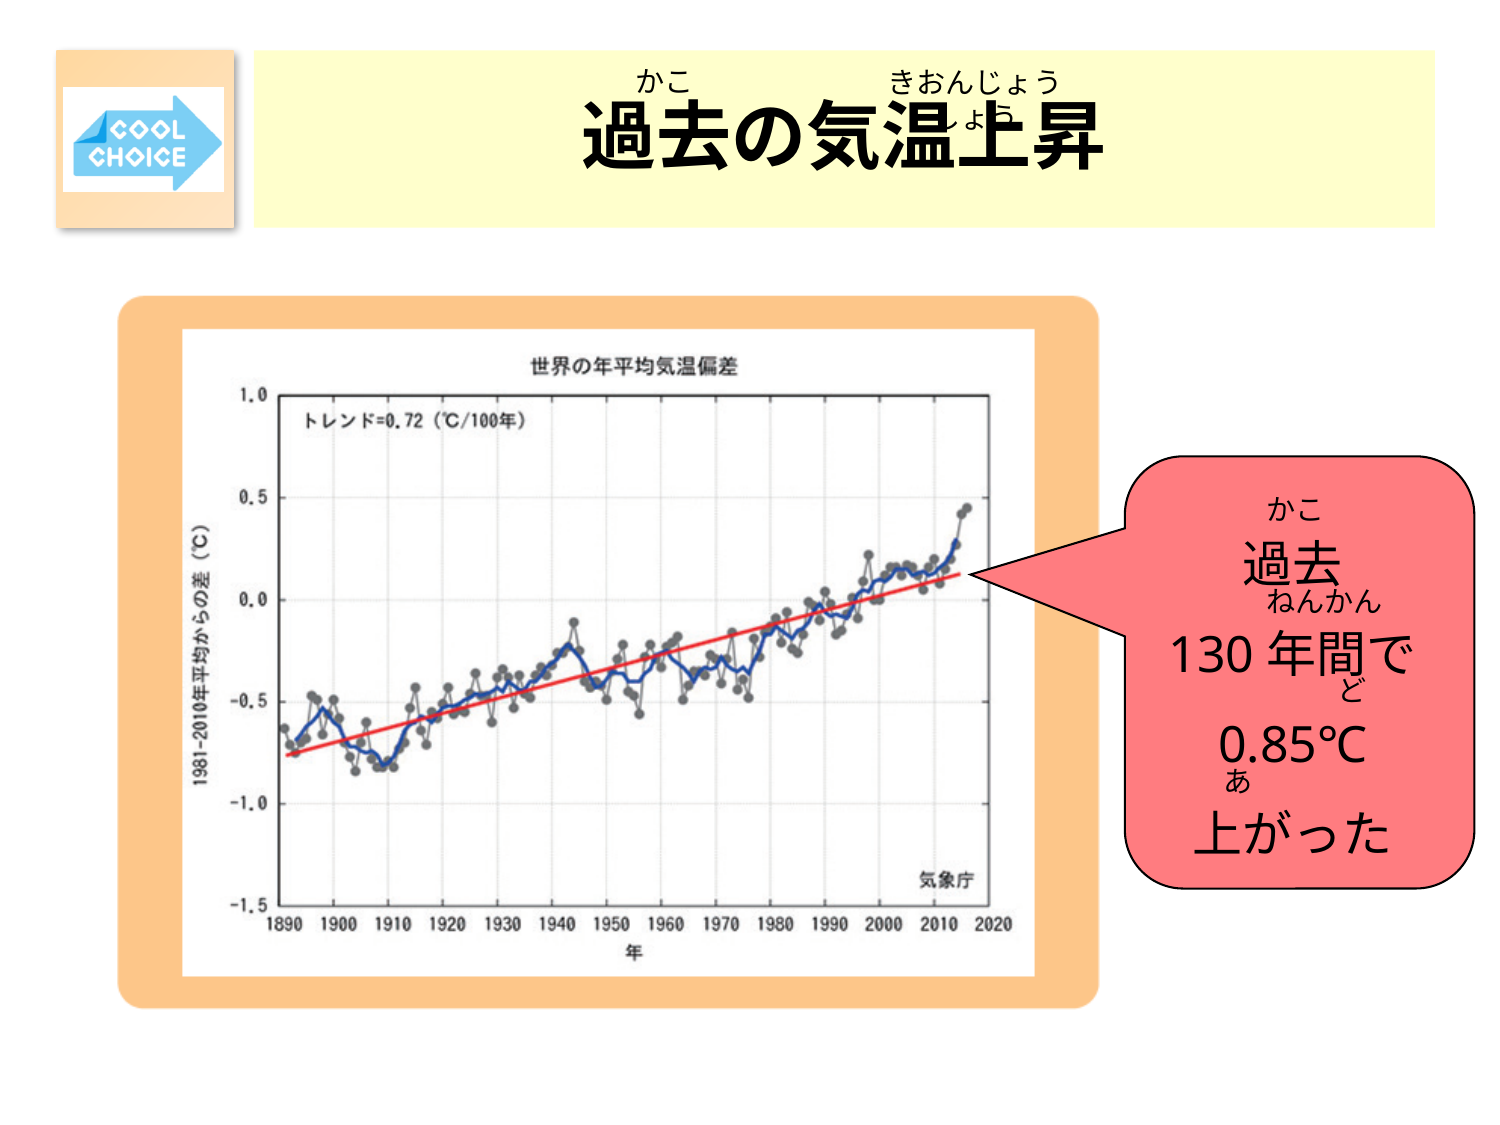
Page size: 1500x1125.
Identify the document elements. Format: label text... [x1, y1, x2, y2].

picture [63, 87, 224, 192]
picture [104, 284, 1115, 1022]
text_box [1124, 456, 1475, 889]
text_box きおんじょうしょう [860, 57, 1089, 142]
title 過去の気温上昇 [253, 50, 1435, 228]
text_box かこ [586, 56, 743, 107]
